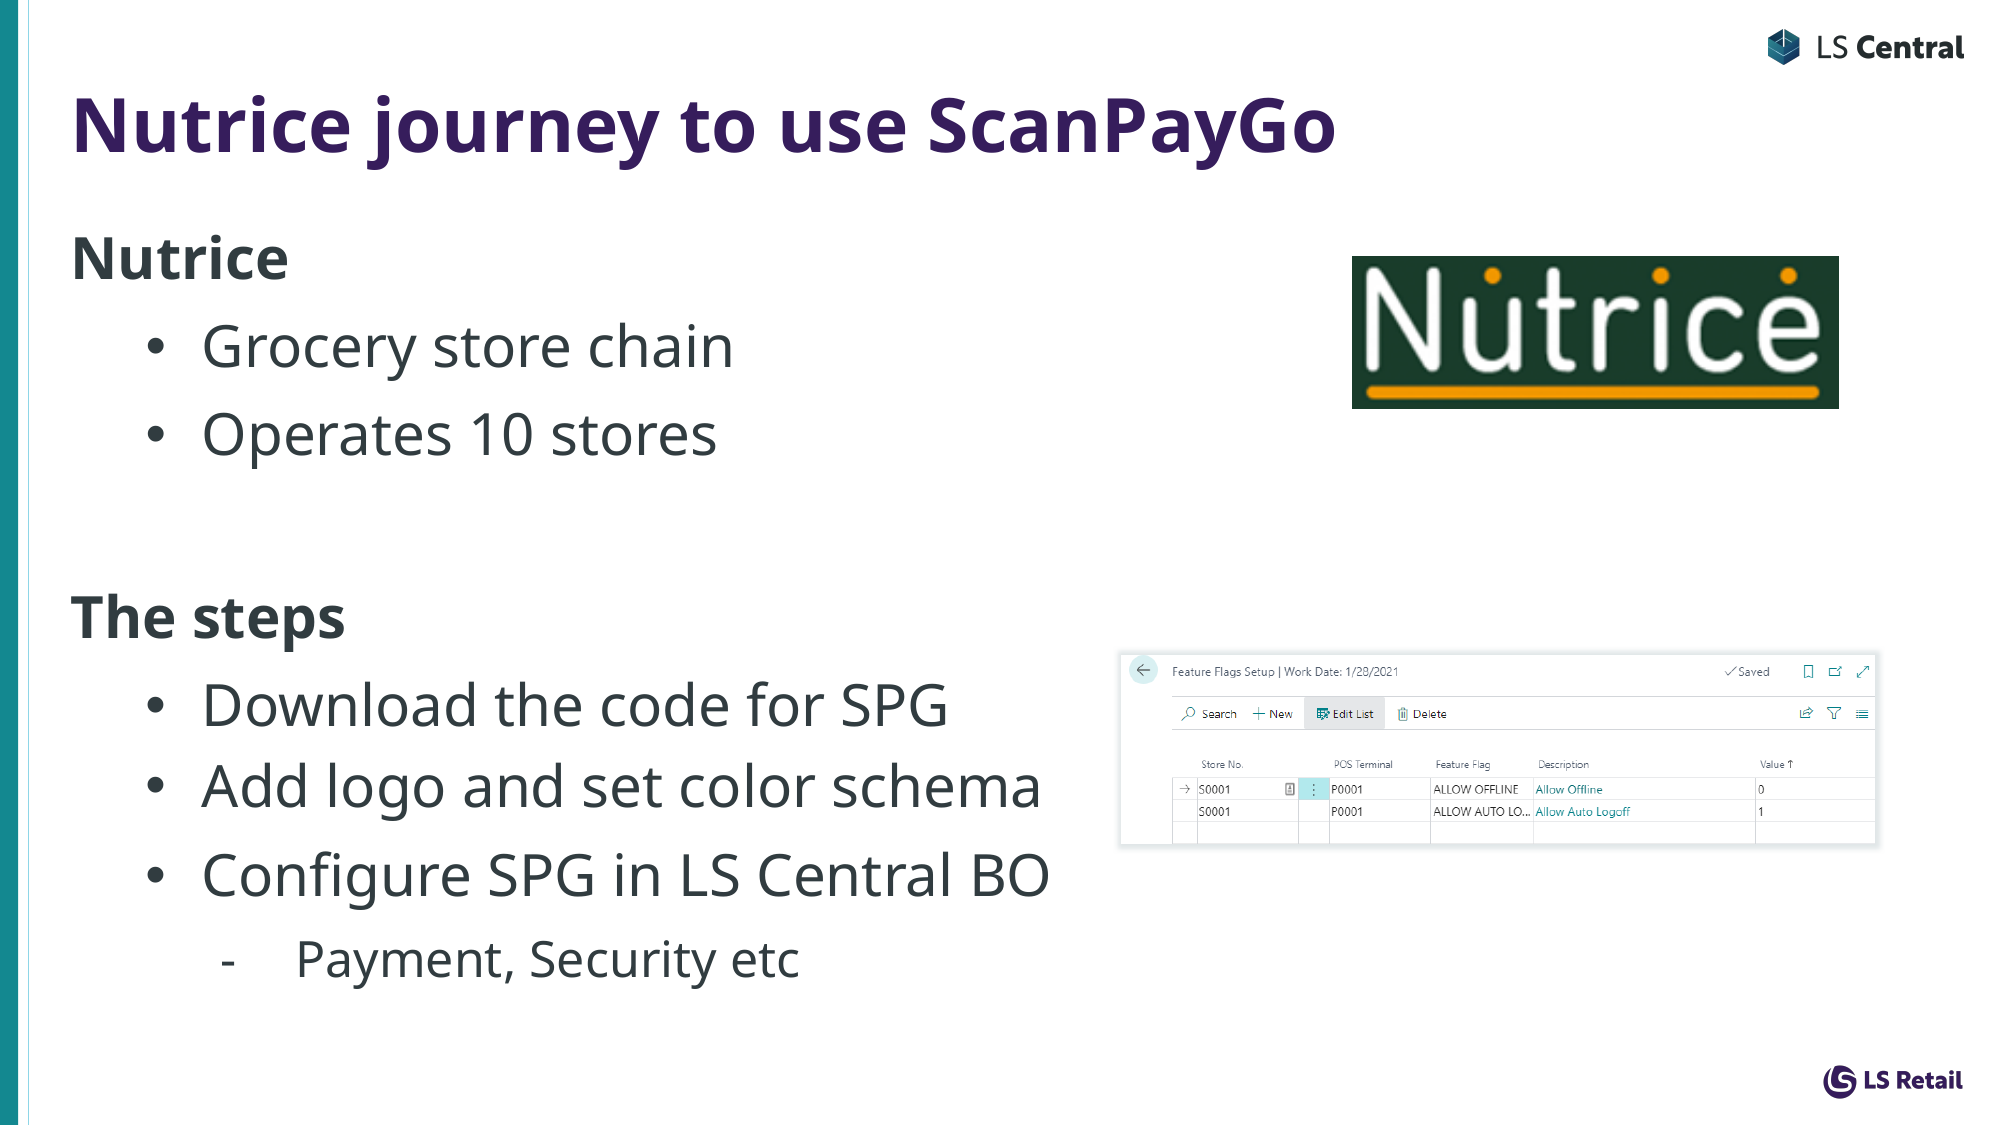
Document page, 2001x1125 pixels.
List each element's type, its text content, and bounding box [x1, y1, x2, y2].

text_box Configure SPG in LS Central BO Payment, Security etc [55, 838, 1083, 1008]
picture [1121, 655, 1875, 844]
picture [1352, 256, 1839, 409]
text_box The steps Download the code for SPG [55, 580, 1083, 749]
title Nutrice journey to use ScanPayGo [55, 80, 1945, 177]
picture [1768, 29, 1964, 65]
list Nutrice Grocery store chain Operates 10 stores [55, 221, 1239, 704]
text_box Add logo and set color schema [55, 749, 1083, 829]
picture [1809, 1051, 1975, 1113]
